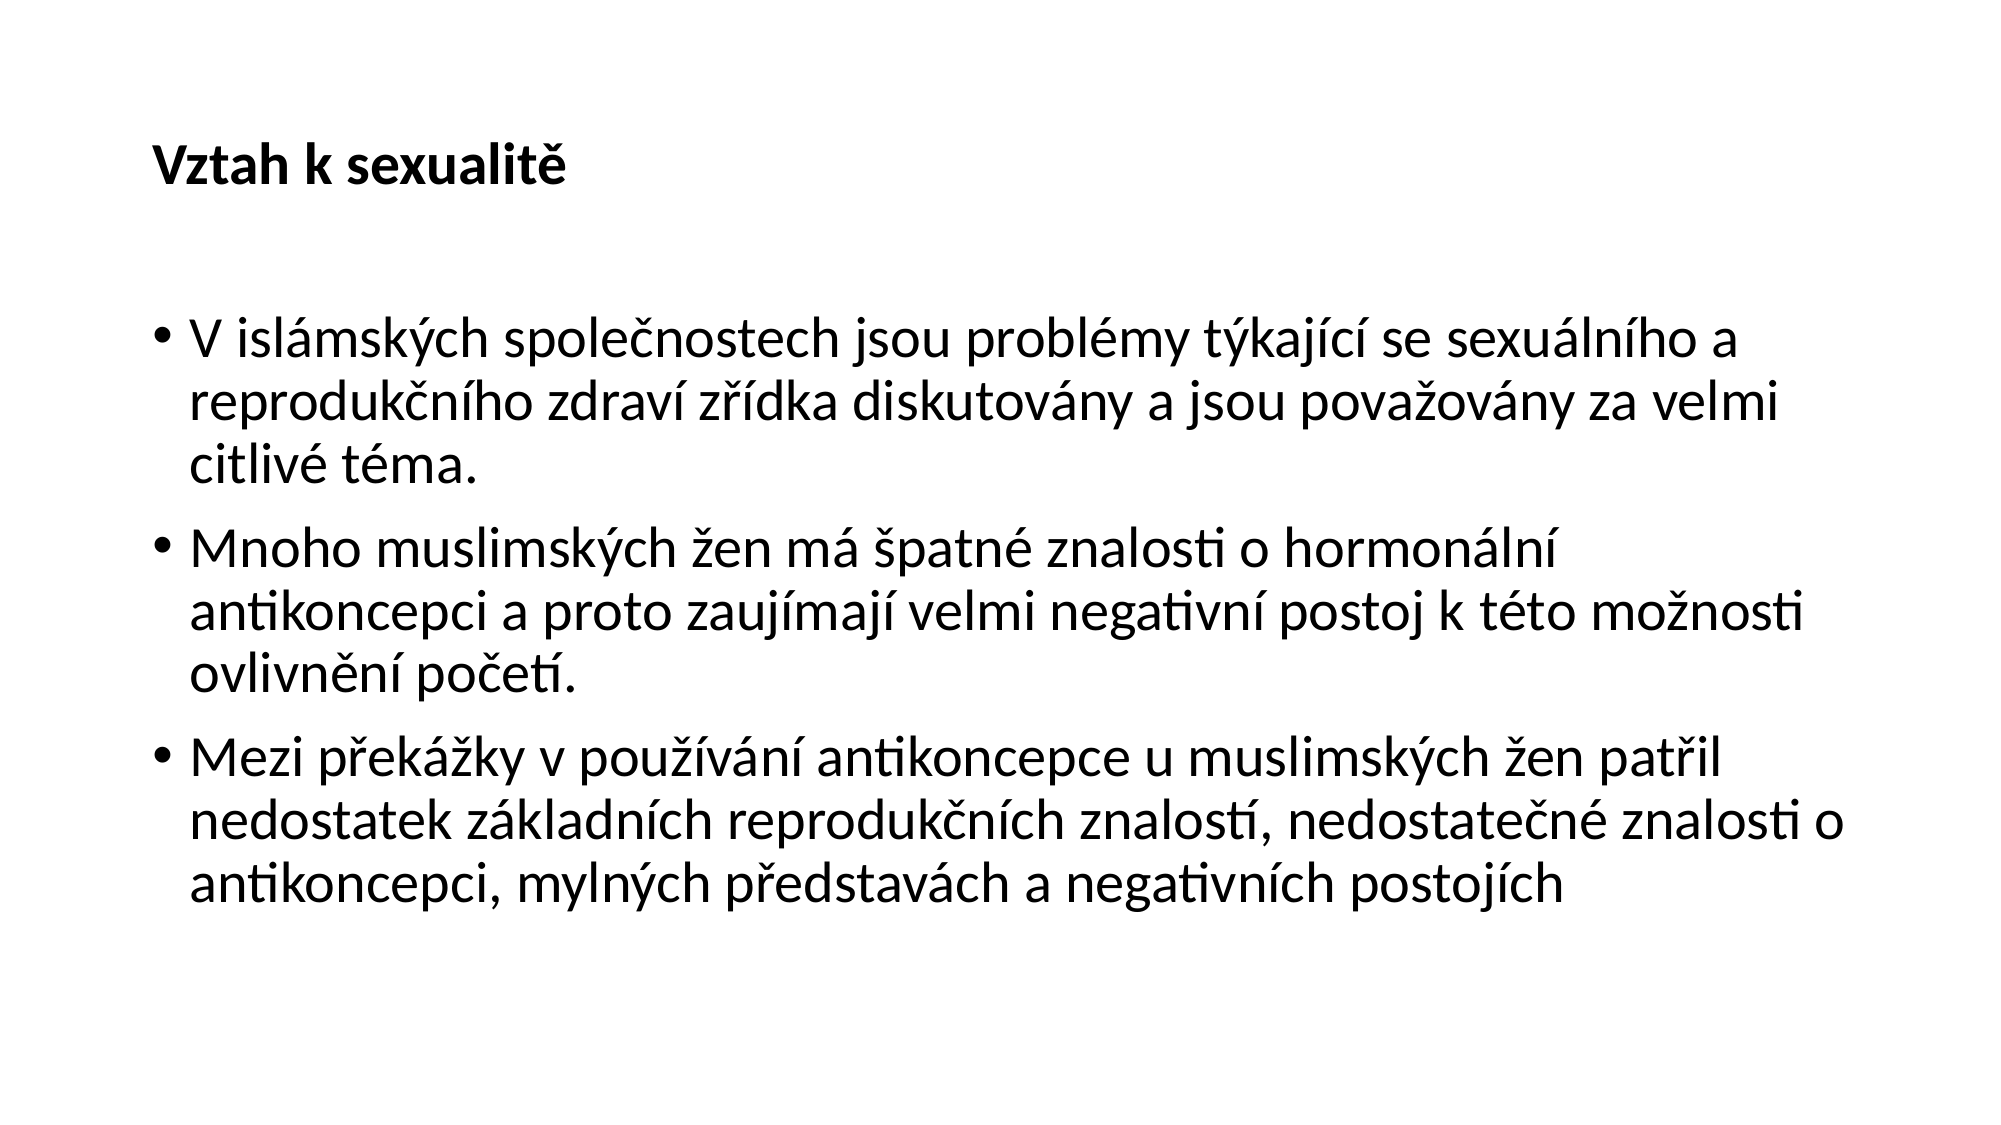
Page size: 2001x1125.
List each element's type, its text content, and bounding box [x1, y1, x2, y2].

title Vztah k sexualitě [137, 59, 1863, 278]
list V islámských společnostech jsou problémy týkající se sexuálního a reprodukčního zdraví zřídka diskutovány a jsou považovány za velmi citlivé téma. Mnoho muslimských žen má špatné znalosti o hormonální antikoncepci a proto zaujímají velmi negativní postoj k této možnosti ovlivnění početí. Mezi překážky v používání antikoncepce u muslimských žen patřil nedostatek základních reprodukčních znalostí, nedostatečné znalosti o antikoncepci, mylných představách a negativních postojích [137, 299, 1863, 1014]
